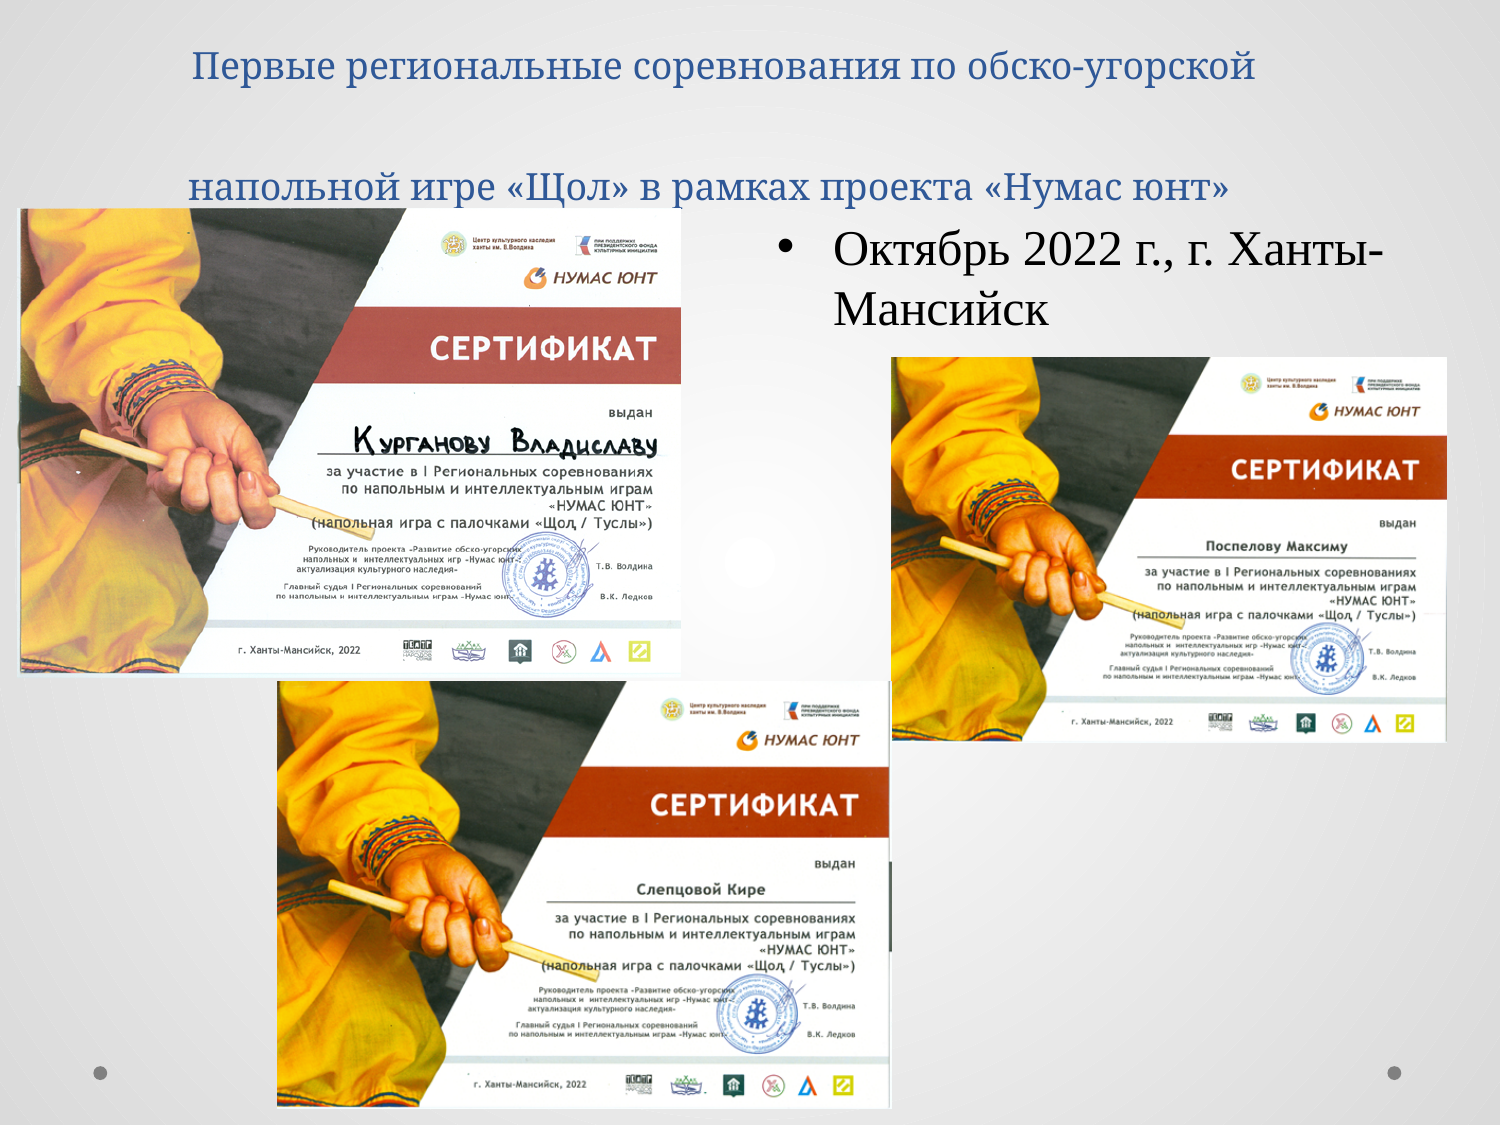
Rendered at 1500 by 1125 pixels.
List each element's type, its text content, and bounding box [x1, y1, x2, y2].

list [17, 207, 681, 679]
list Октябрь 2022 г., г. Ханты-Мансийск [761, 208, 1459, 1083]
picture [277, 357, 1448, 1109]
title Первые региональные соревнования по обско-угорской напольной игре «Щол» в рамках проекта «Нумас юнт» [41, 42, 1378, 216]
